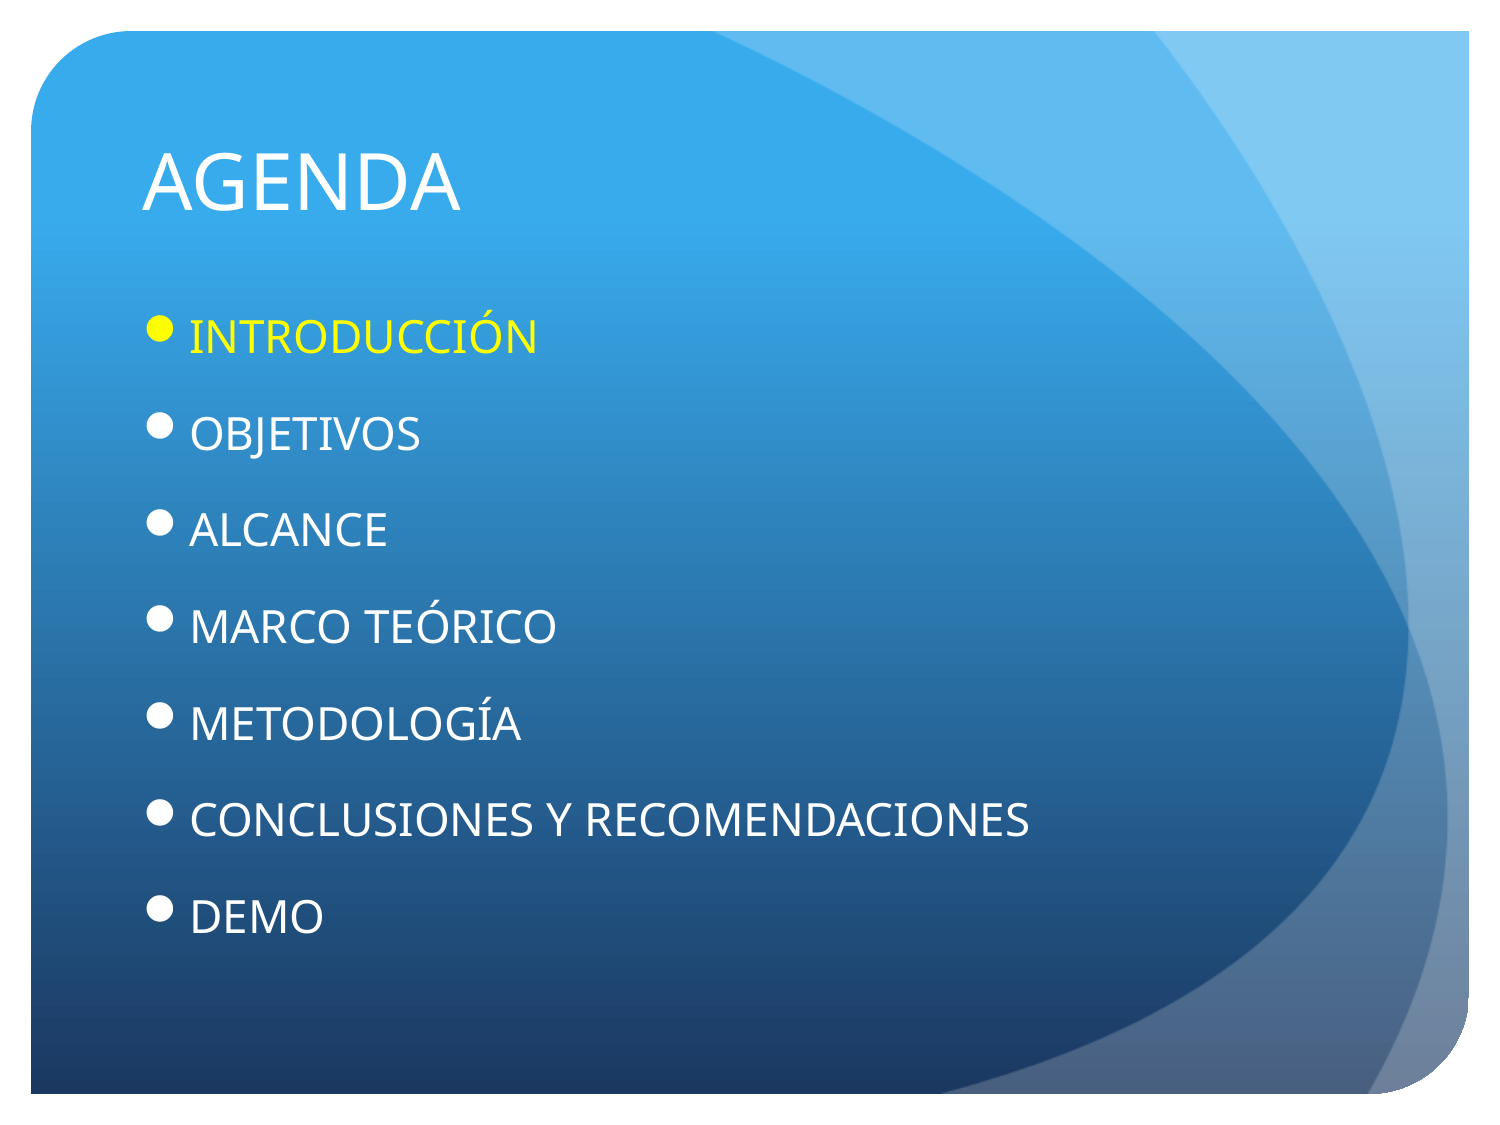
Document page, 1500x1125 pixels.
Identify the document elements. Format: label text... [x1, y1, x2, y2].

picture [24, 30, 1473, 1094]
title AGENDA [127, 62, 1372, 234]
list INTRODUCCIÓN OBJETIVOS ALCANCE MARCO TEÓRICO METODOLOGÍA CONCLUSIONES Y RECOMENDACIONES DEMO [127, 299, 1372, 991]
